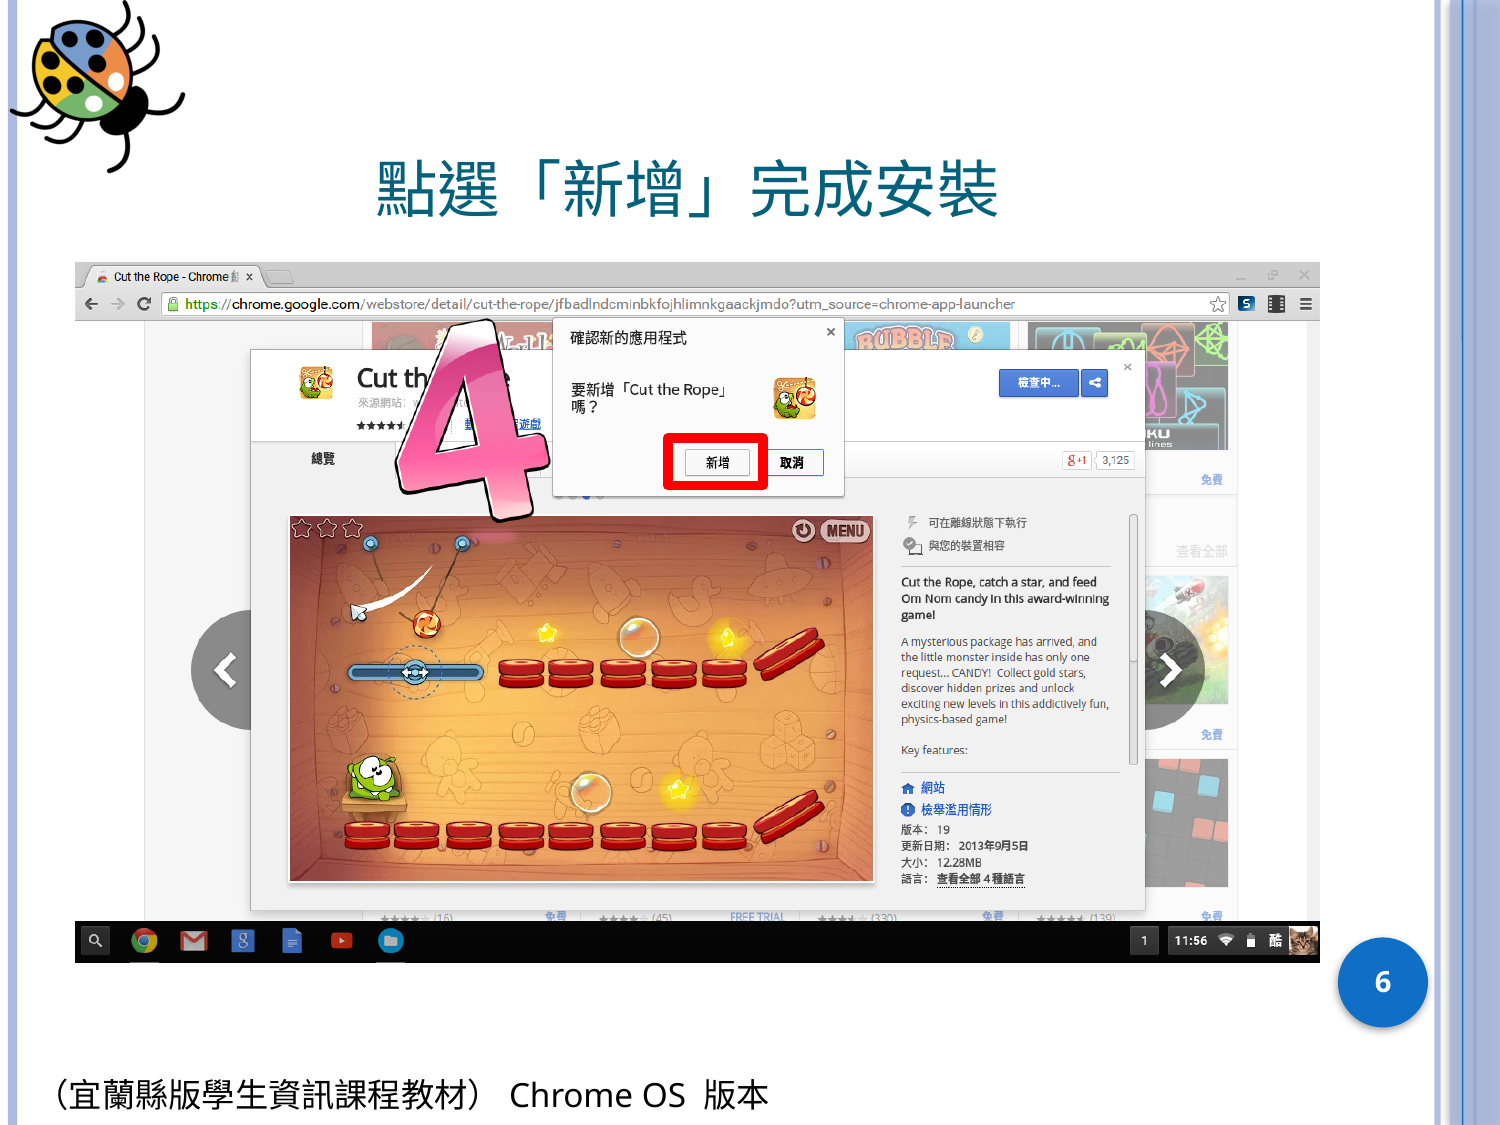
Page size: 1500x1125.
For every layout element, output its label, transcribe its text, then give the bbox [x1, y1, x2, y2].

slide_number 6 [1333, 940, 1434, 1027]
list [74, 262, 1321, 964]
picture [353, 309, 591, 548]
picture [0, 0, 169, 176]
title 點選「新增」完成安裝 [75, 45, 1300, 233]
